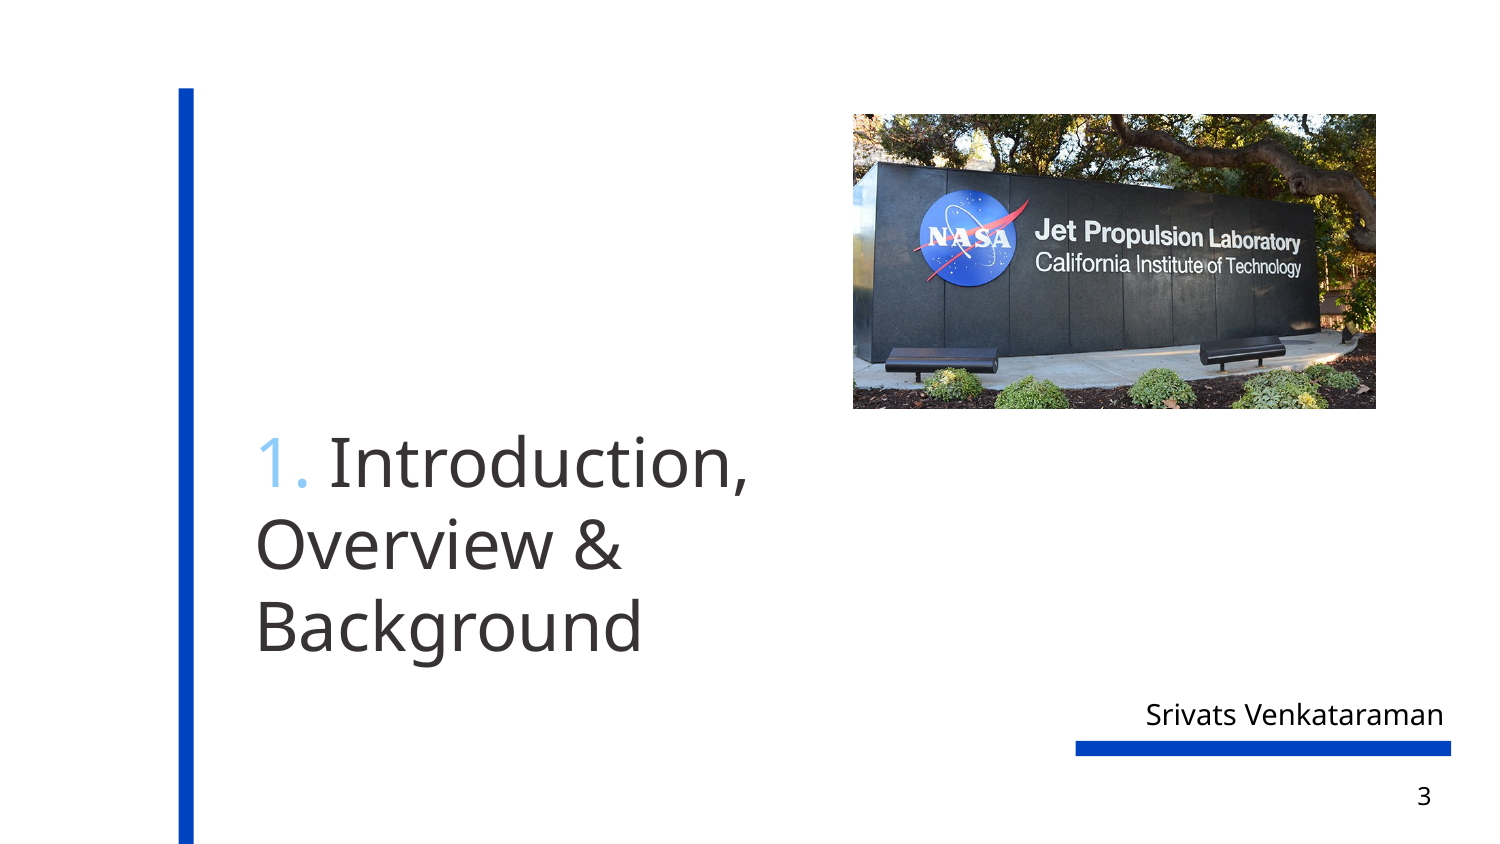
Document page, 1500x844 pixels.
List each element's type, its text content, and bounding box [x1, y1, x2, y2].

text_box Srivats Venkataraman [1089, 681, 1460, 747]
slide_number 3 [1402, 764, 1493, 830]
title 1. Introduction, Overview & Background [239, 420, 886, 681]
picture [853, 114, 1377, 409]
